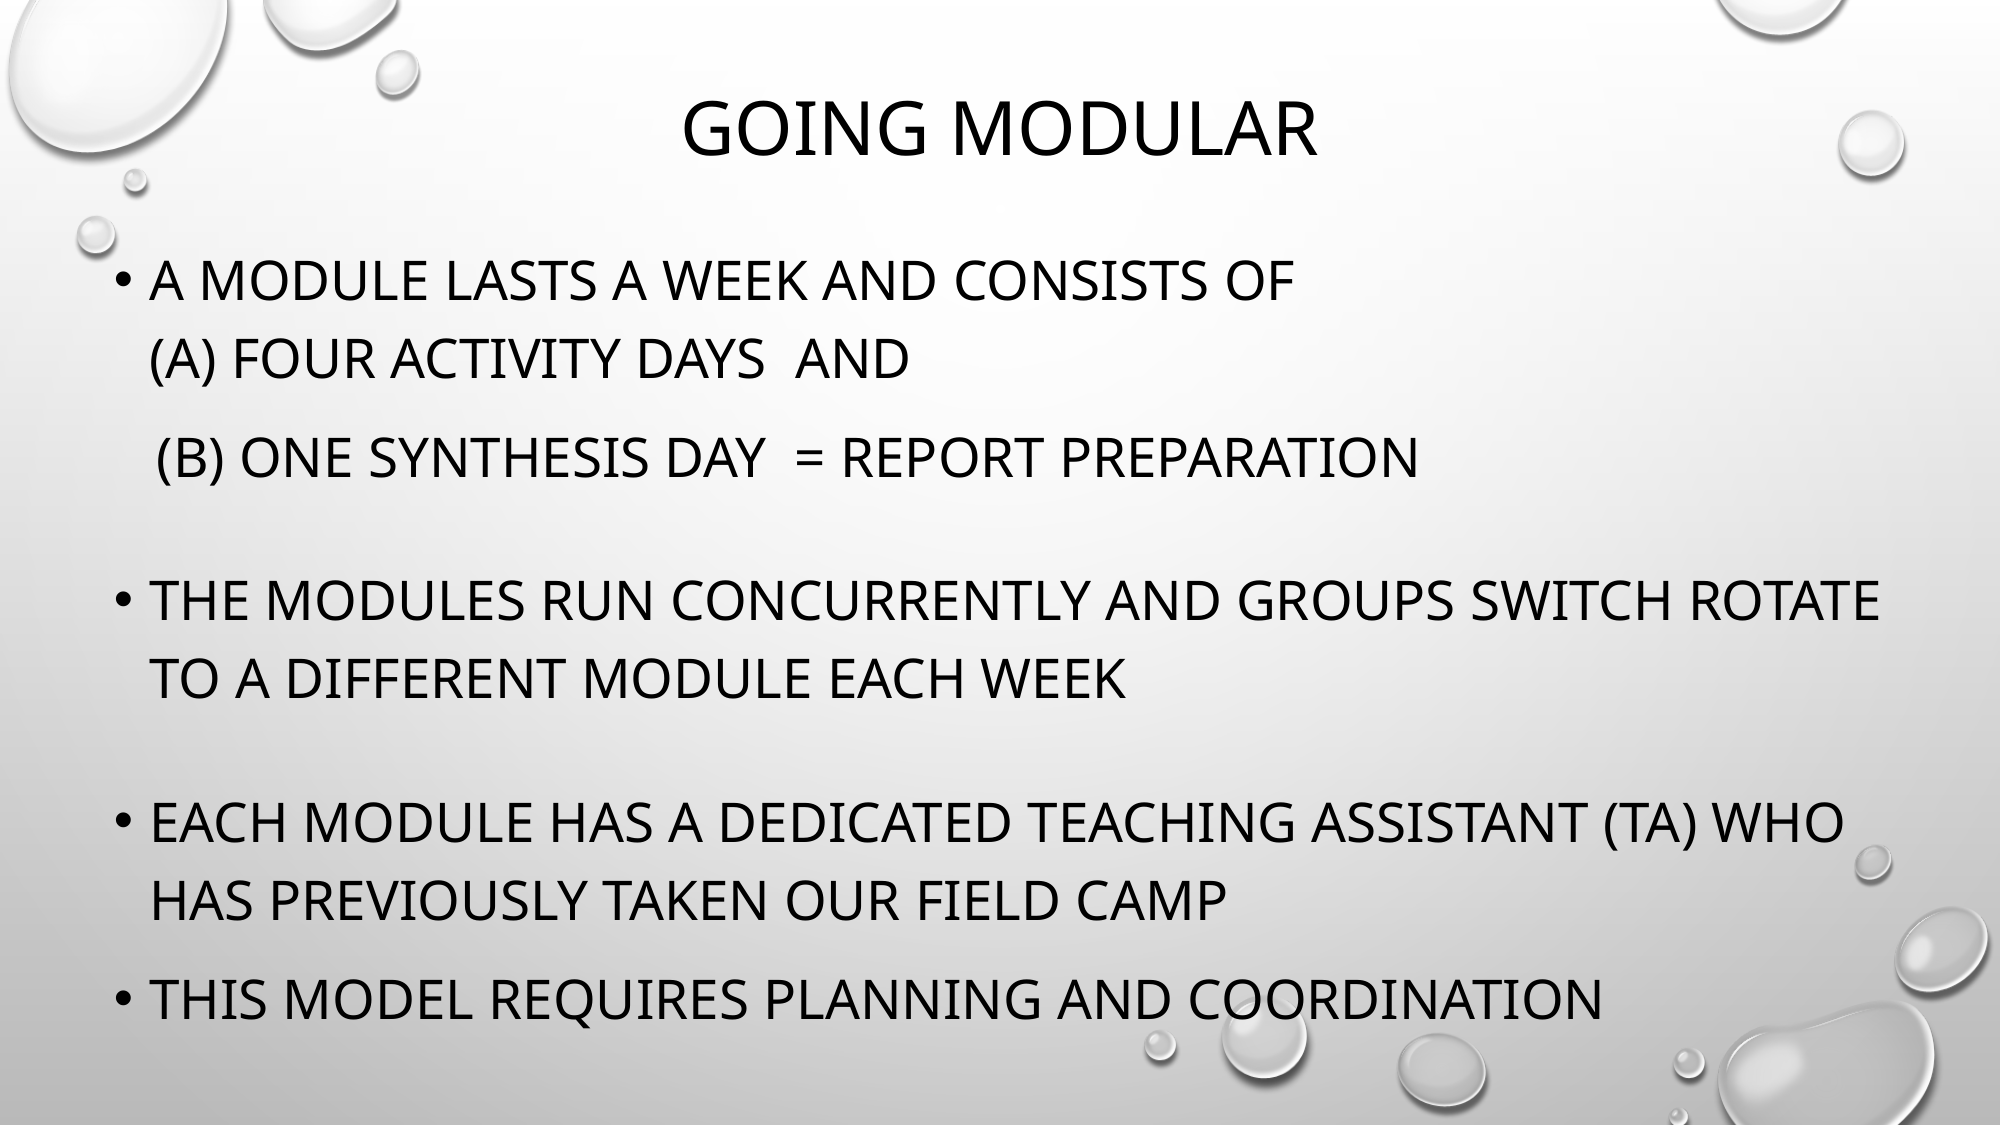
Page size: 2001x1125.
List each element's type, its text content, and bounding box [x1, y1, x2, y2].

picture [0, 0, 2000, 1125]
list a module lasts a week and consists of (a) four activity days and (b) one synthesis day = report preparation The modules run concurrently and groups switch Rotate to a different module each week Each module has a dedicated Teaching Assistant (TA) who has previously taken our field camp This model requires planning and coordination [98, 184, 1901, 1040]
title Going modular [149, 0, 1850, 184]
